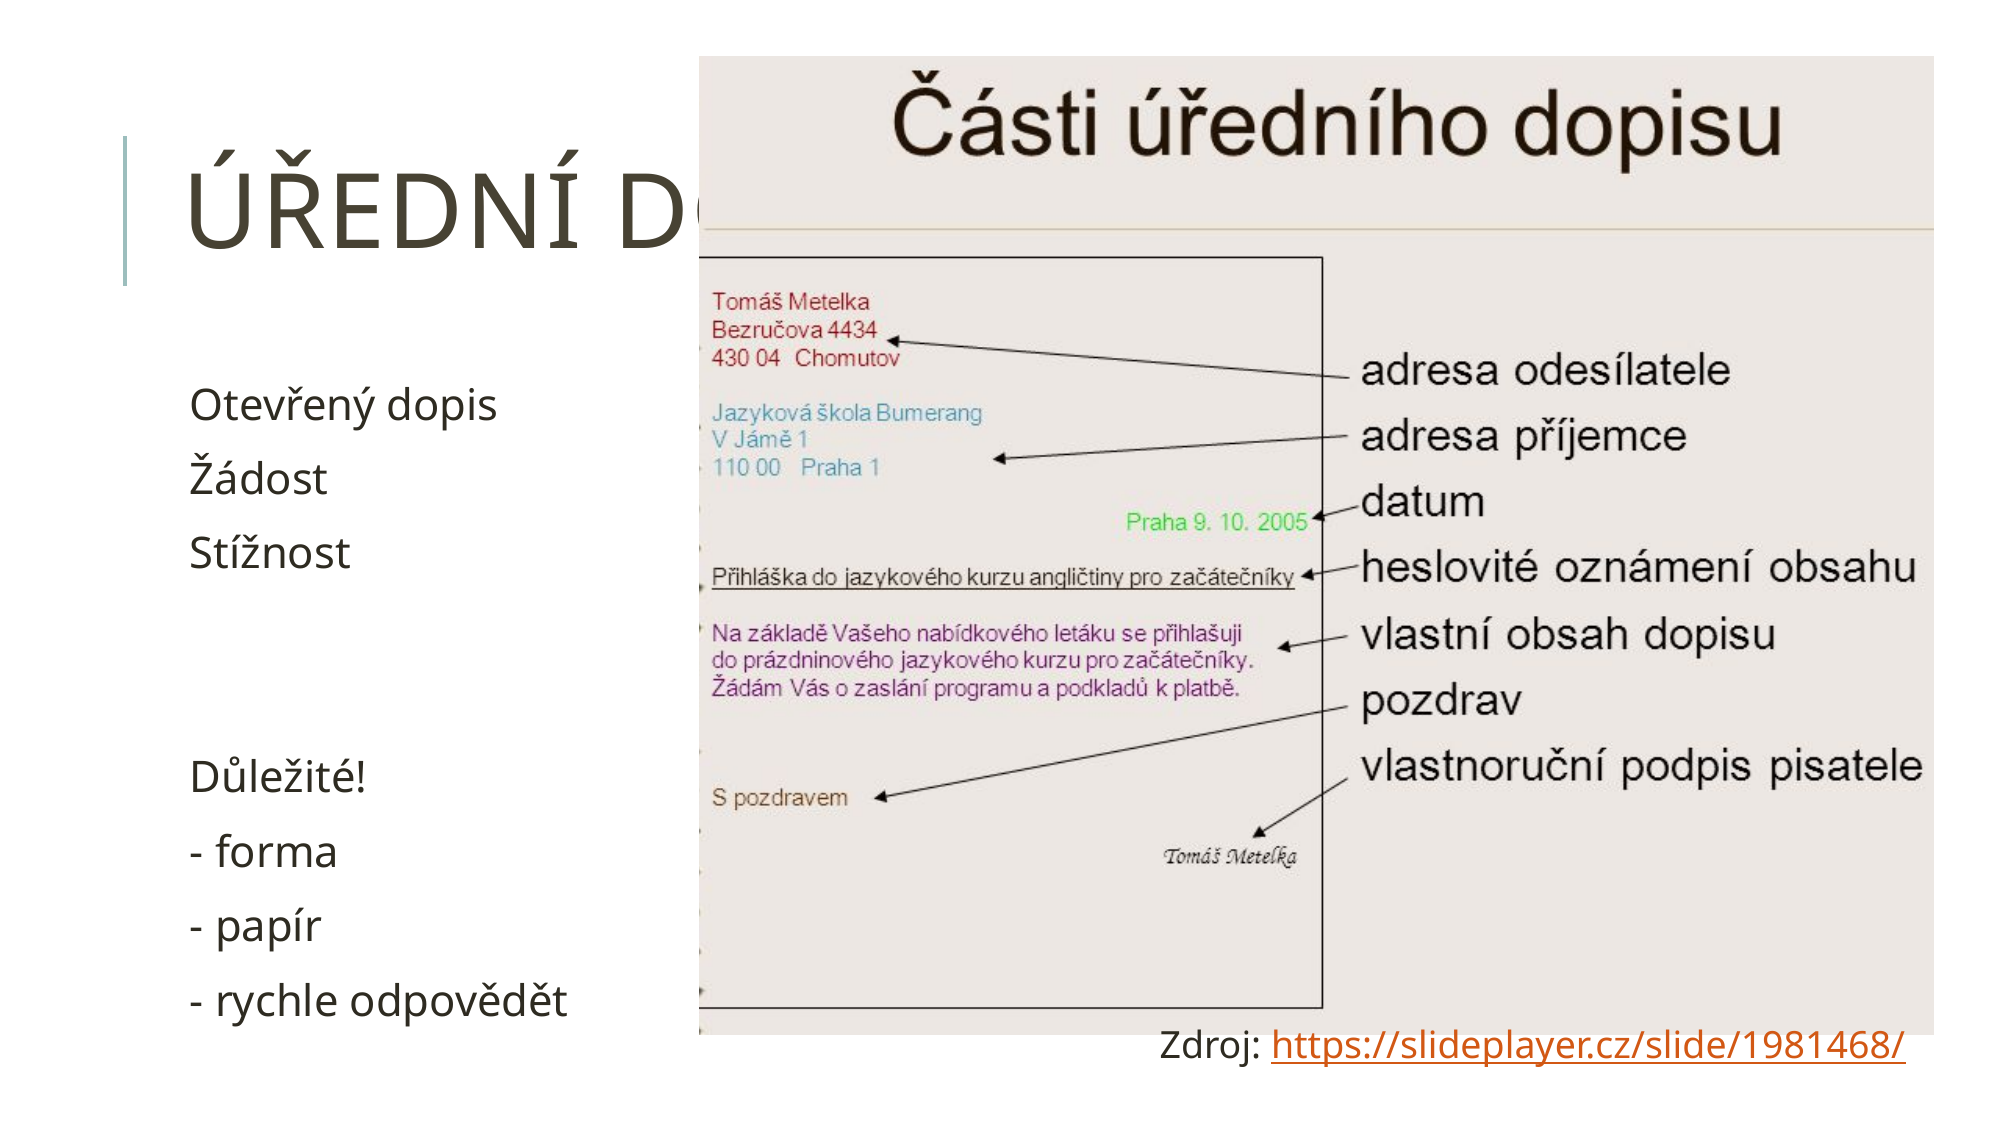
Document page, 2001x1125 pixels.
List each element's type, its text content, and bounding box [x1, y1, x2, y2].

picture [698, 56, 1934, 1036]
title Úřední dopis [168, 96, 692, 342]
list Otevřený dopis Žádost Stížnost Důležité! - forma - papír - rychle odpovědět [168, 375, 693, 1035]
text_box Zdroj: https://slideplayer.cz/slide/1981468/ [1144, 1044, 1921, 1080]
